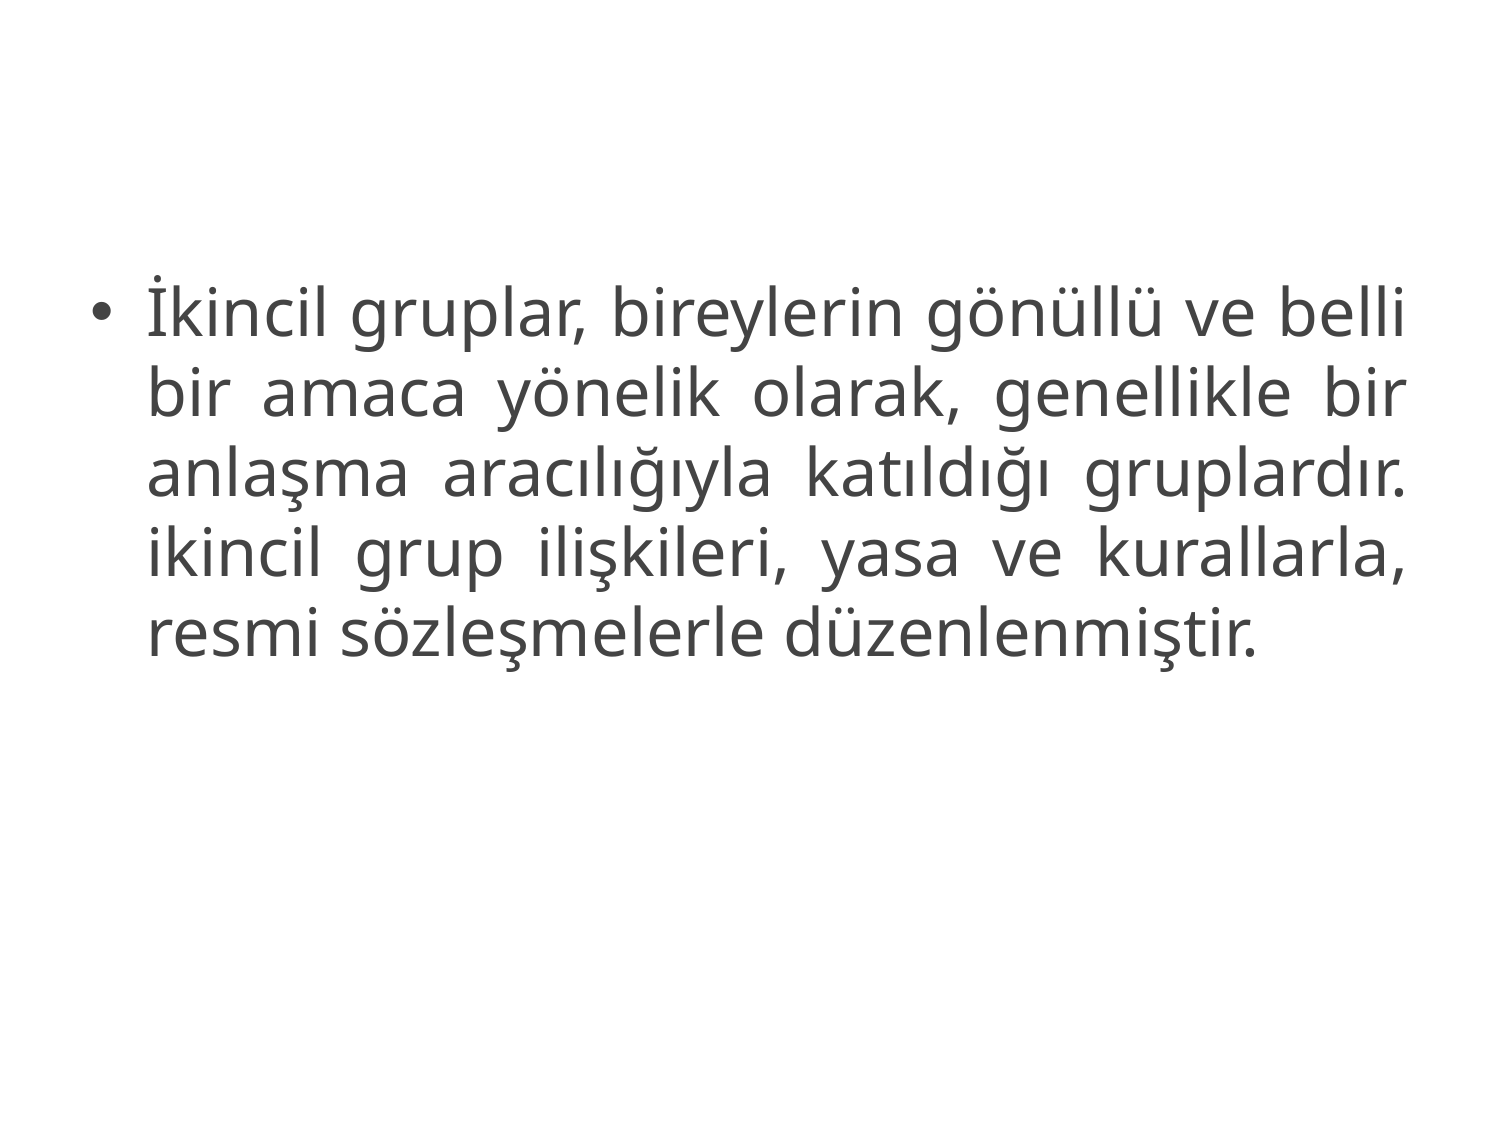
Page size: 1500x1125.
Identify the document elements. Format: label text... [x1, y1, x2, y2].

list İkincil gruplar, bireylerin gönüllü ve belli bir amaca yönelik olarak, genellikle bir anlaşma aracılığıyla katıldığı gruplardır. ikincil grup ilişkileri, yasa ve kurallarla, resmi sözleşmelerle düzenlenmiştir. [75, 262, 1425, 1005]
